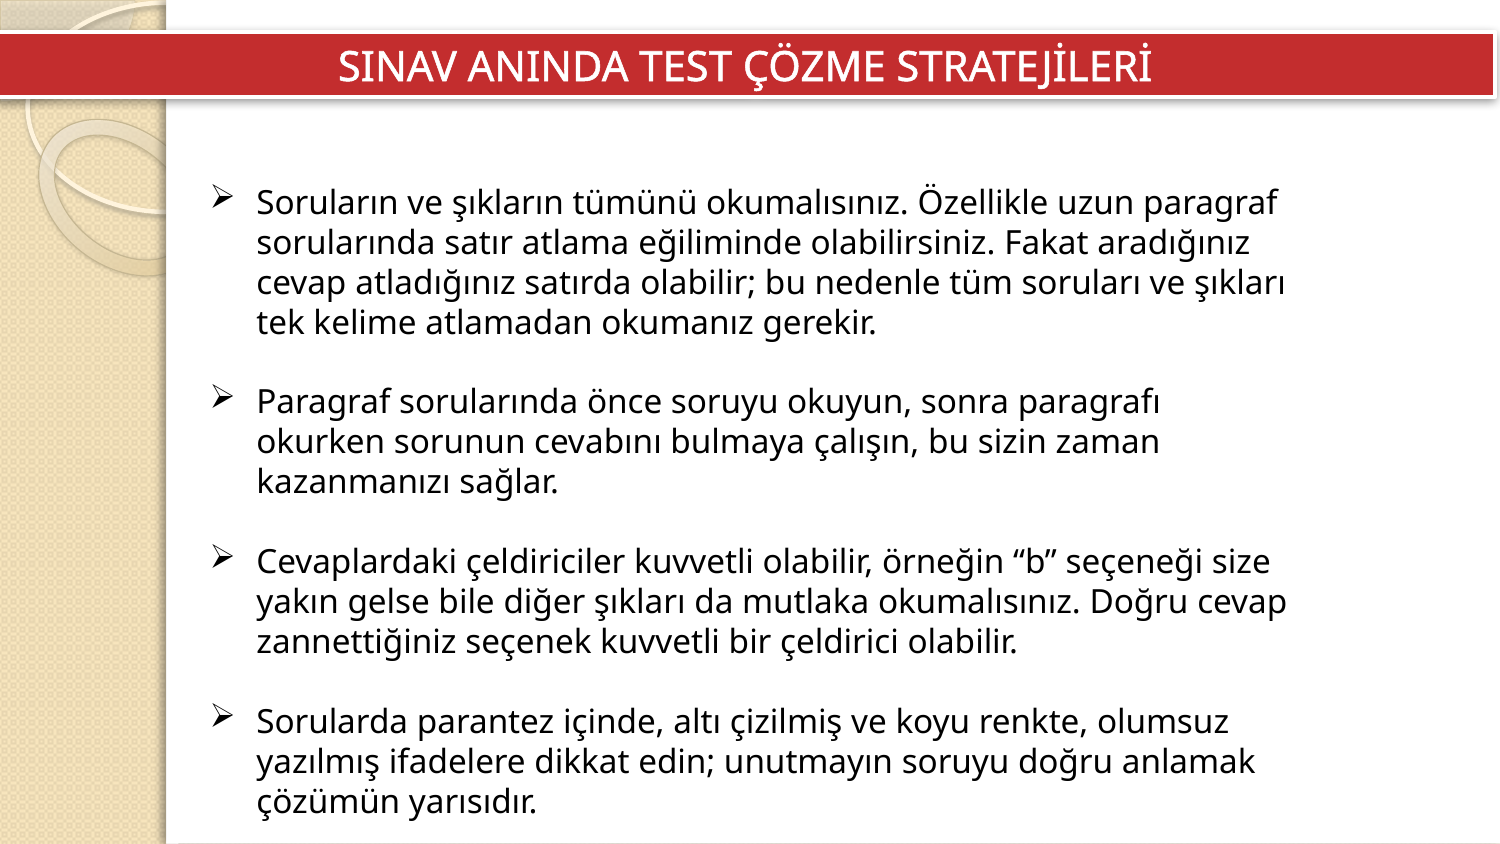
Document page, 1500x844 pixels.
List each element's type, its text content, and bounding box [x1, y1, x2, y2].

text_box Soruların ve şıkların tümünü okumalısınız. Özellikle uzun paragraf sorularında satır atlama eğiliminde olabilirsiniz. Fakat aradığınız cevap atladığınız satırda olabilir; bu nedenle tüm soruları ve şıkları tek kelime atlamadan okumanız gerekir. Paragraf sorularında önce soruyu okuyun, sonra paragrafı okurken sorunun cevabını bulmaya çalışın, bu sizin zaman kazanmanızı sağlar. Cevaplardaki çeldiriciler kuvvetli olabilir, örneğin “b” seçeneği size yakın gelse bile diğer şıkları da mutlaka okumalısınız. Doğru cevap zannettiğiniz seçenek kuvvetli bir çeldirici olabilir. Sorularda parantez içinde, altı çizilmiş ve koyu renkte, olumsuz yazılmış ifadelere dikkat edin; unutmayın soruyu doğru anlamak çözümün yarısıdır. [194, 173, 1306, 844]
text_box SINAV ANINDA TEST ÇÖZME STRATEJİLERİ [0, 30, 1497, 99]
